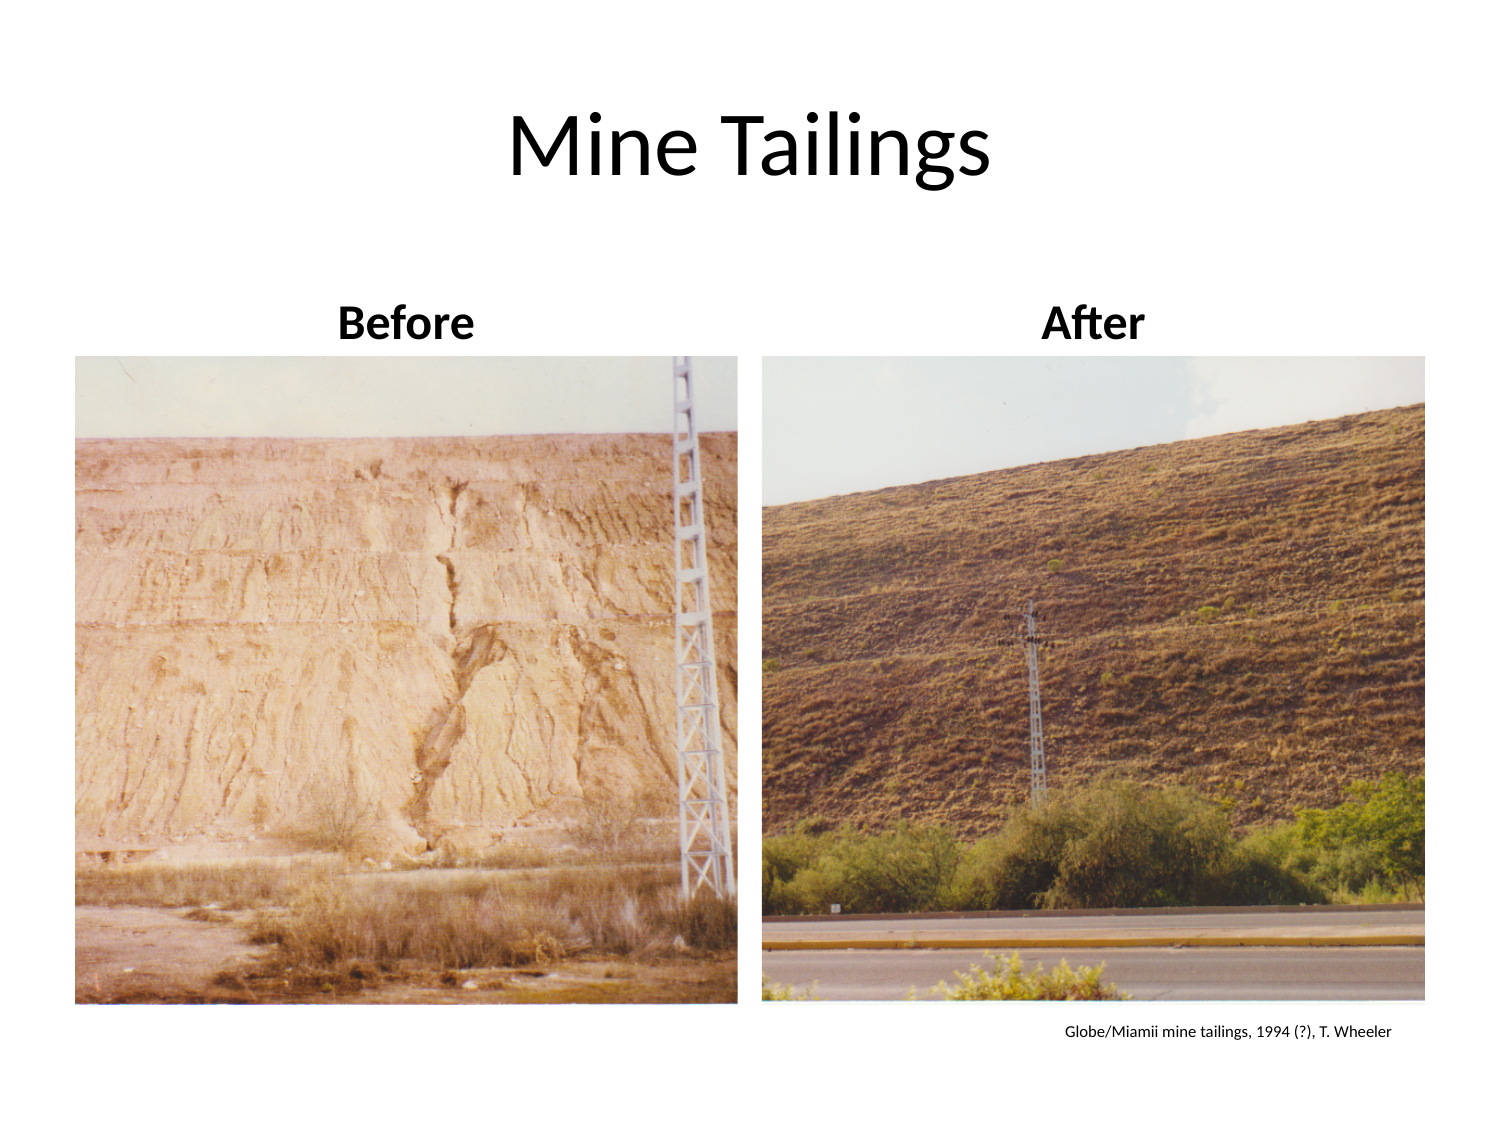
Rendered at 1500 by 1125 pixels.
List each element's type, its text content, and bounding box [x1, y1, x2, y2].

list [761, 356, 1426, 1006]
text_box Globe/Miamii mine tailings, 1994 (?), T. Wheeler [1050, 1013, 1408, 1049]
list Before [75, 251, 738, 356]
title Mine Tailings [75, 45, 1425, 233]
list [74, 356, 738, 1006]
list After [761, 251, 1425, 356]
